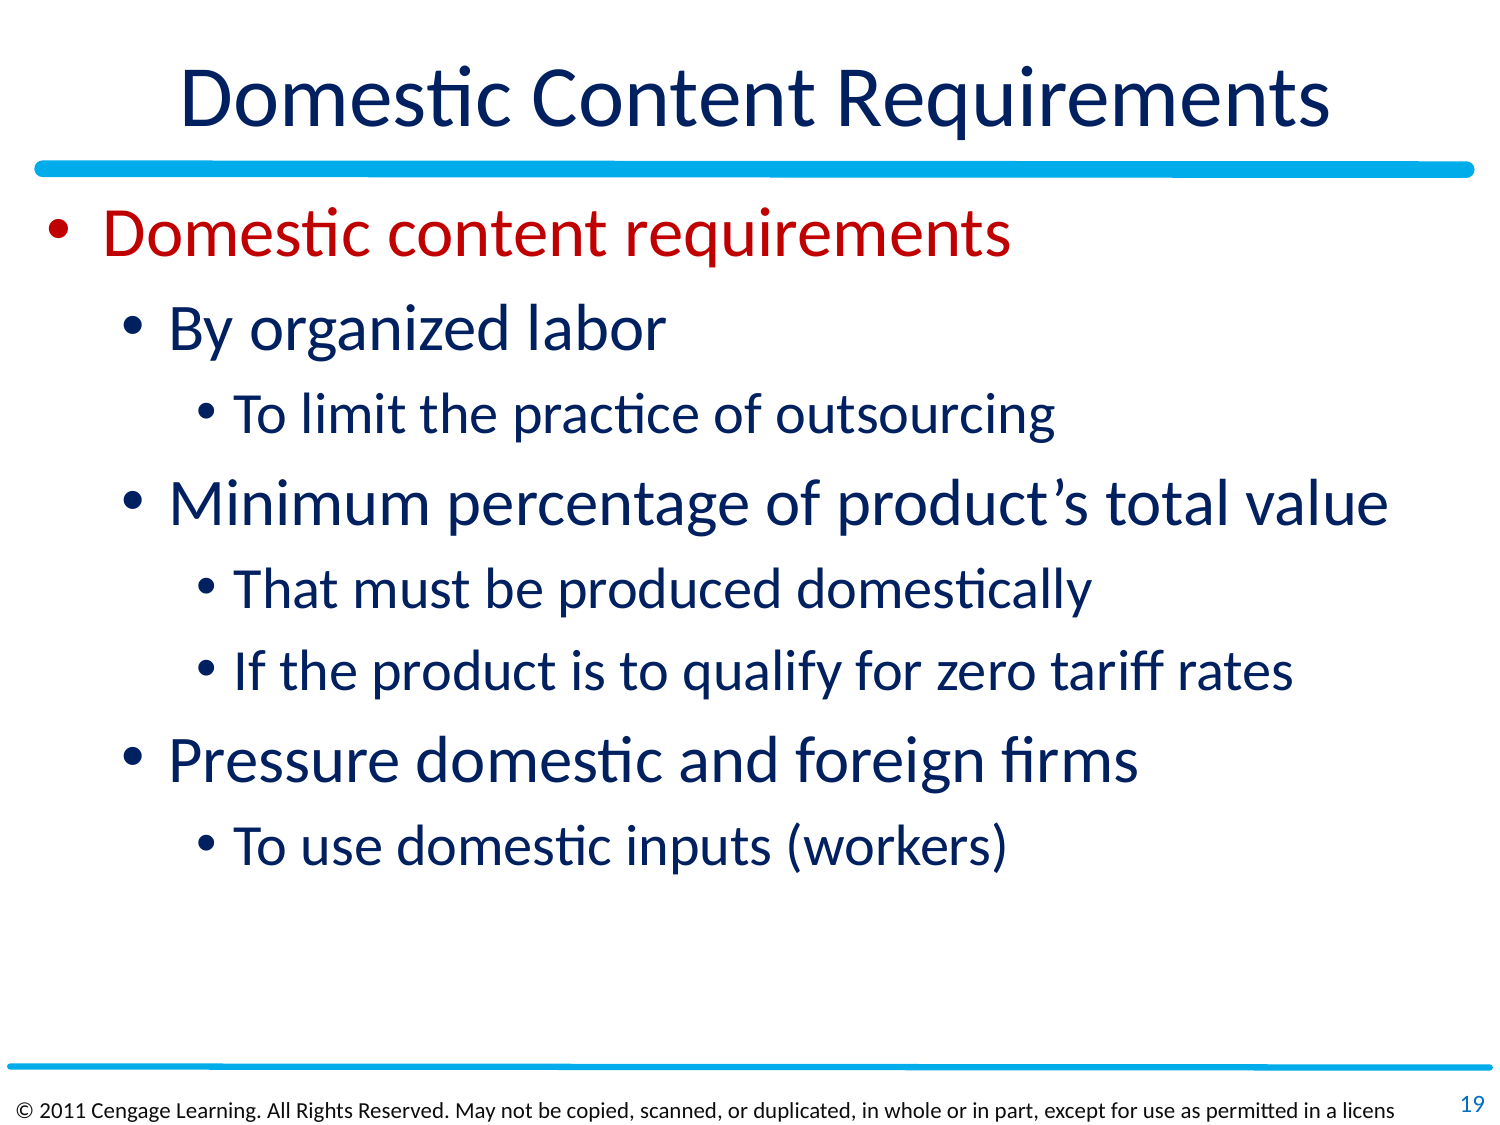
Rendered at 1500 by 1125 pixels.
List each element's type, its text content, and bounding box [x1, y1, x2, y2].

list Domestic content requirements By organized labor To limit the practice of outsourcing Minimum percentage of product’s total value That must be produced domestically If the product is to qualify for zero tariff rates Pressure domestic and foreign firms To use domestic inputs (workers) [31, 178, 1475, 1079]
slide_number 19 [1425, 1065, 1500, 1125]
title Domestic Content Requirements [37, 13, 1475, 169]
footer © 2011 Cengage Learning. All Rights Reserved. May not be copied, scanned, or duplicated, in whole or in part, except for use as permitted in a license distributed with a certain product or service or otherwise on a password‐protected website for classroom use [0, 1070, 1424, 1125]
